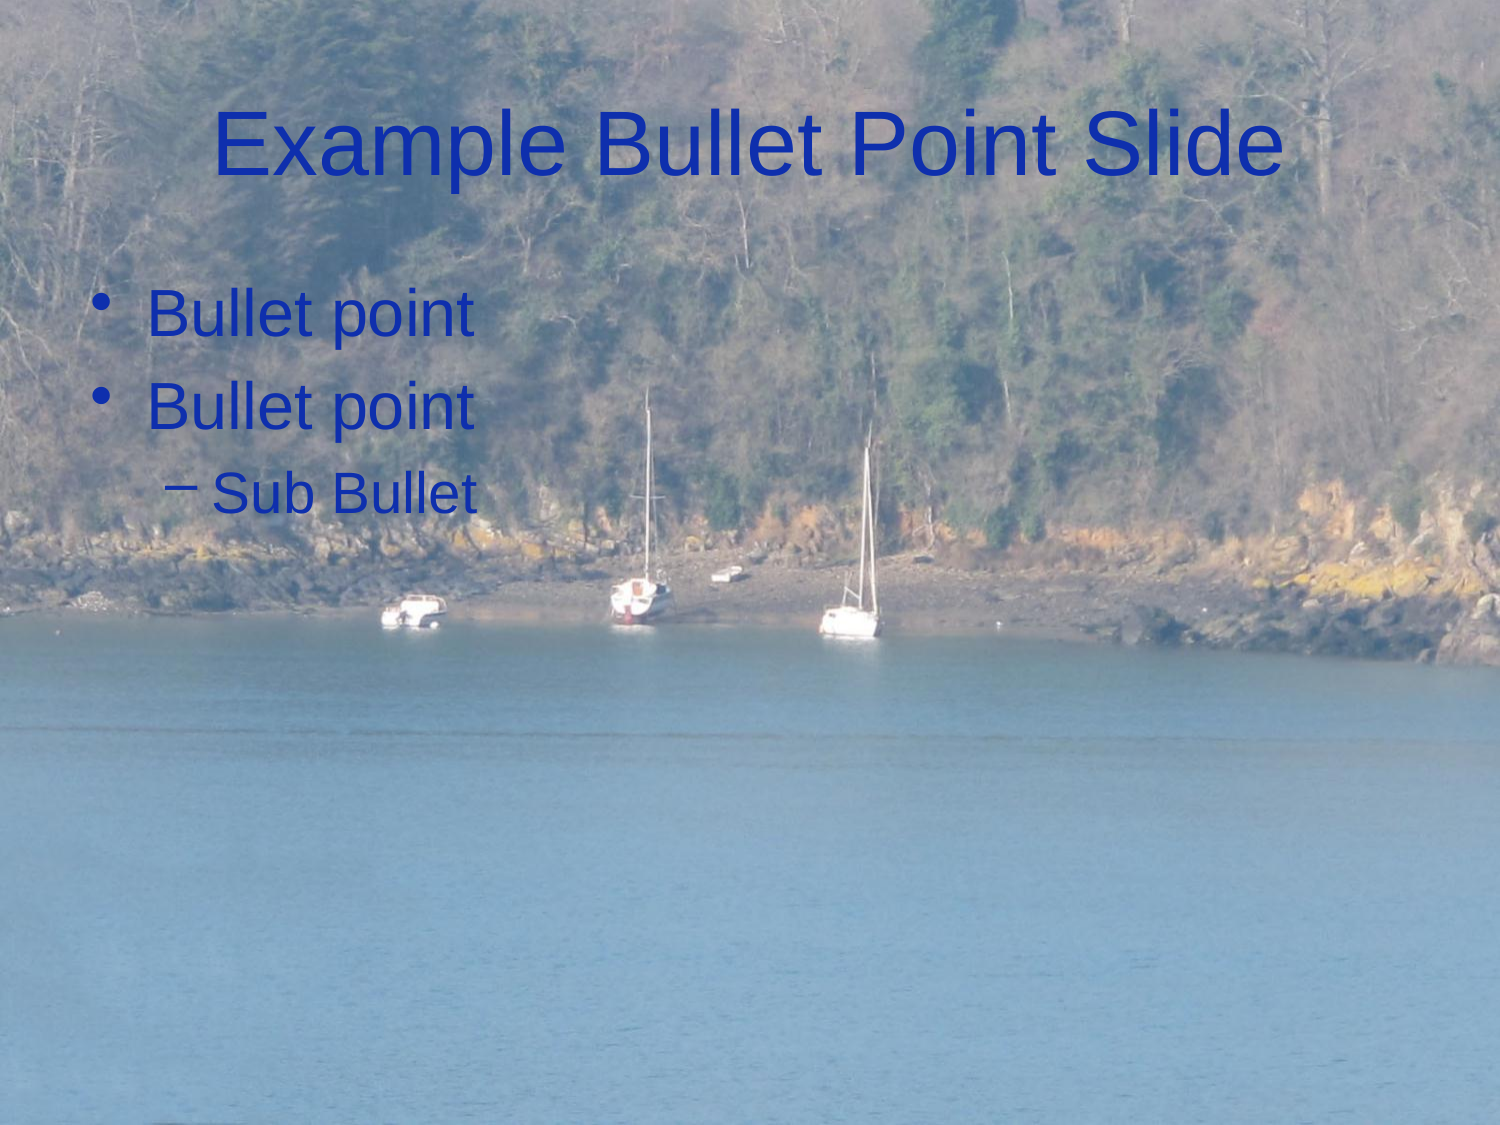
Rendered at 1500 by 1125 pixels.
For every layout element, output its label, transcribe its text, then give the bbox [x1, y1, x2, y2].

picture [0, 0, 1500, 1125]
title Example Bullet Point Slide [75, 45, 1425, 233]
list Bullet point Bullet point Sub Bullet [75, 262, 1425, 1005]
